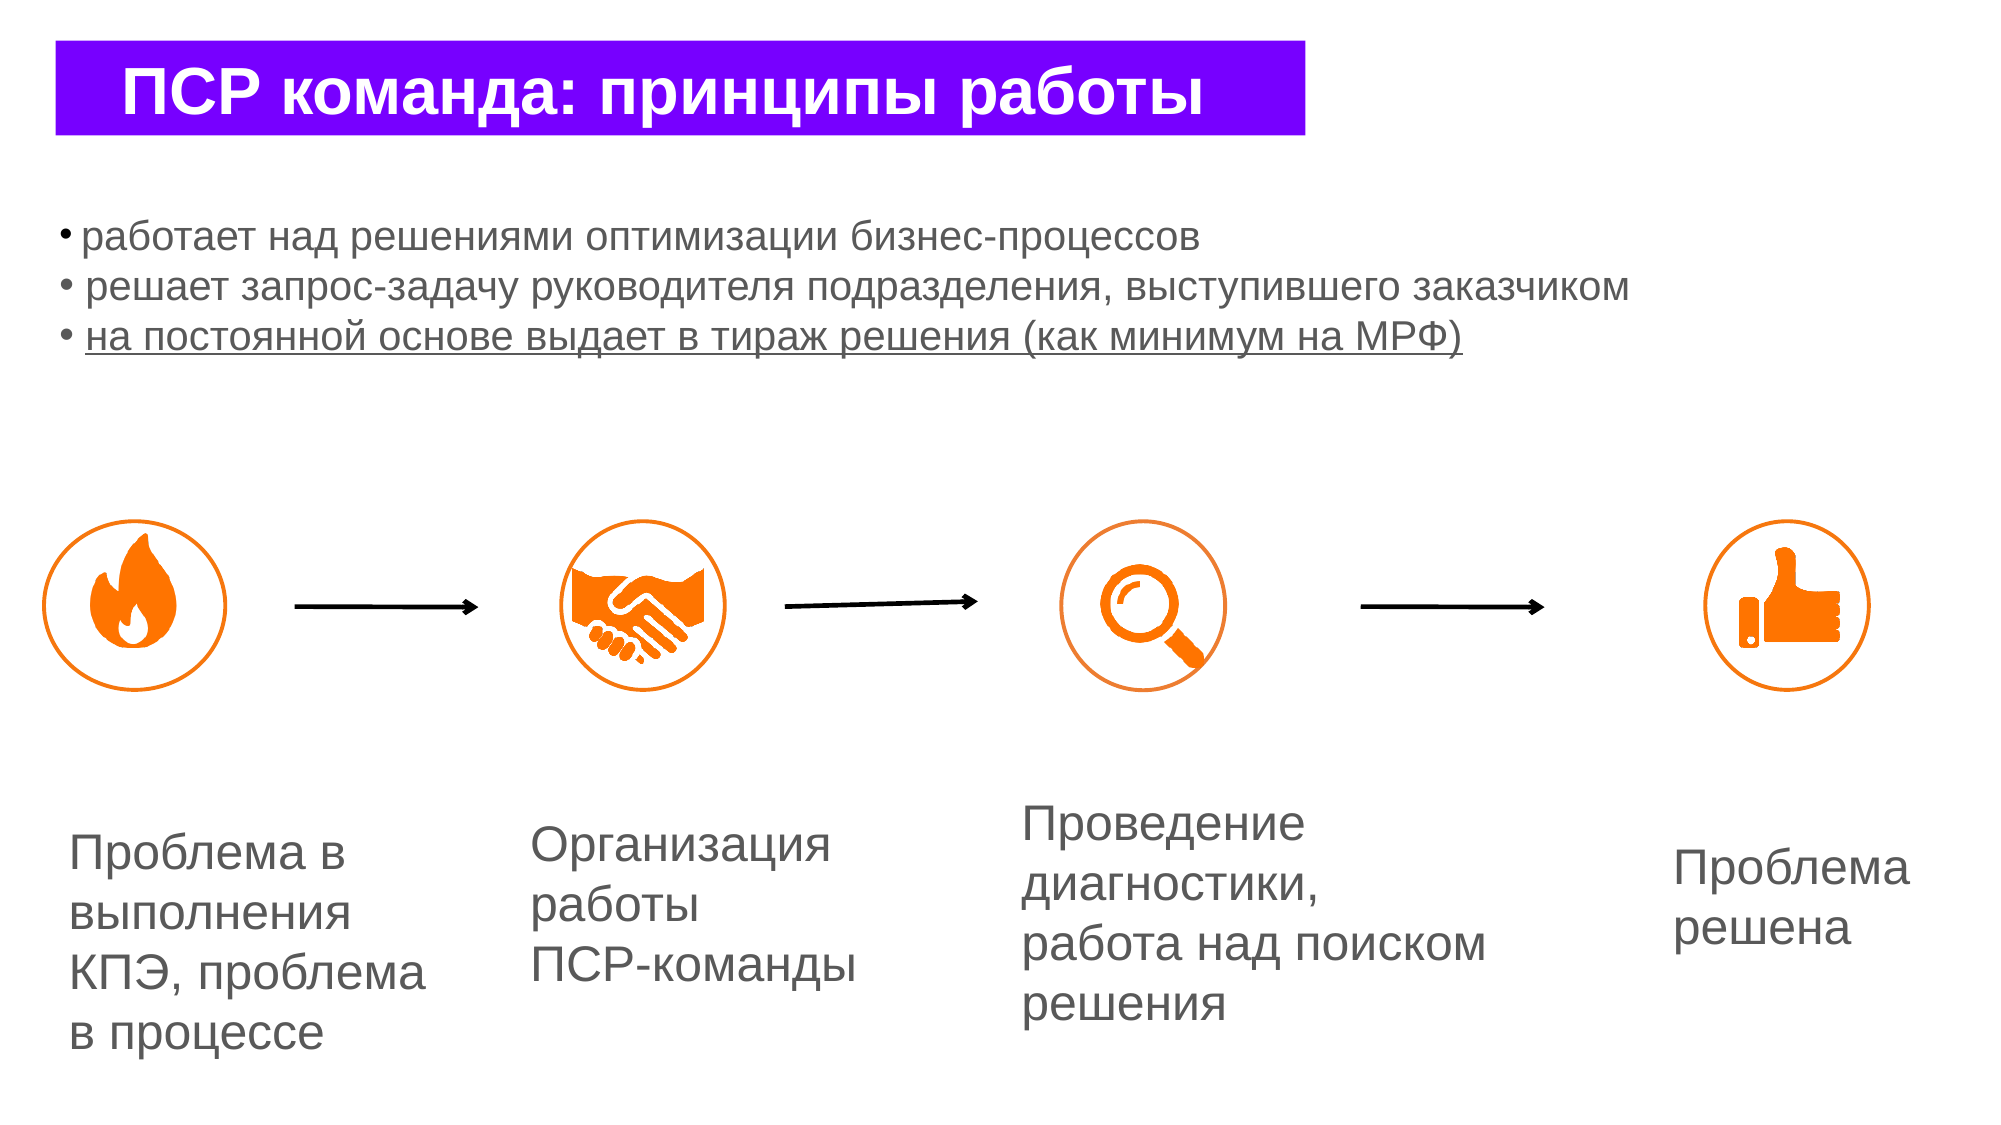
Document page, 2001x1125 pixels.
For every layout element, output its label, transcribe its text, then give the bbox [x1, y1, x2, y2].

text_box [43, 538, 226, 690]
text_box [139, 266, 1808, 1001]
picture [75, 533, 190, 648]
text_box [608, 682, 678, 690]
text_box [1061, 521, 1226, 691]
text_box [582, 521, 725, 662]
text_box [88, 521, 181, 533]
text_box работает над решениями оптимизации бизнес-процессов решает запрос-задачу руководителя подразделения, выступившего заказчиком на постоянной основе выдает в тираж решения (как минимум на МРФ) [44, 201, 1725, 367]
picture [1099, 564, 1204, 668]
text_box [784, 601, 978, 607]
picture [572, 549, 704, 682]
picture [1739, 547, 1840, 648]
text_box Проведение диагностики, работа над поиском решения [1001, 779, 1570, 1040]
text_box Проблема в выполнения КПЭ, проблема в процессе [48, 809, 465, 1070]
text_box Организация работы ПСР-команды [510, 801, 958, 1001]
text_box ПСР команда: принципы работы [55, 40, 1306, 136]
text_box [1705, 521, 1869, 690]
text_box Проблема решена [1654, 825, 1969, 964]
text_box [561, 563, 572, 648]
